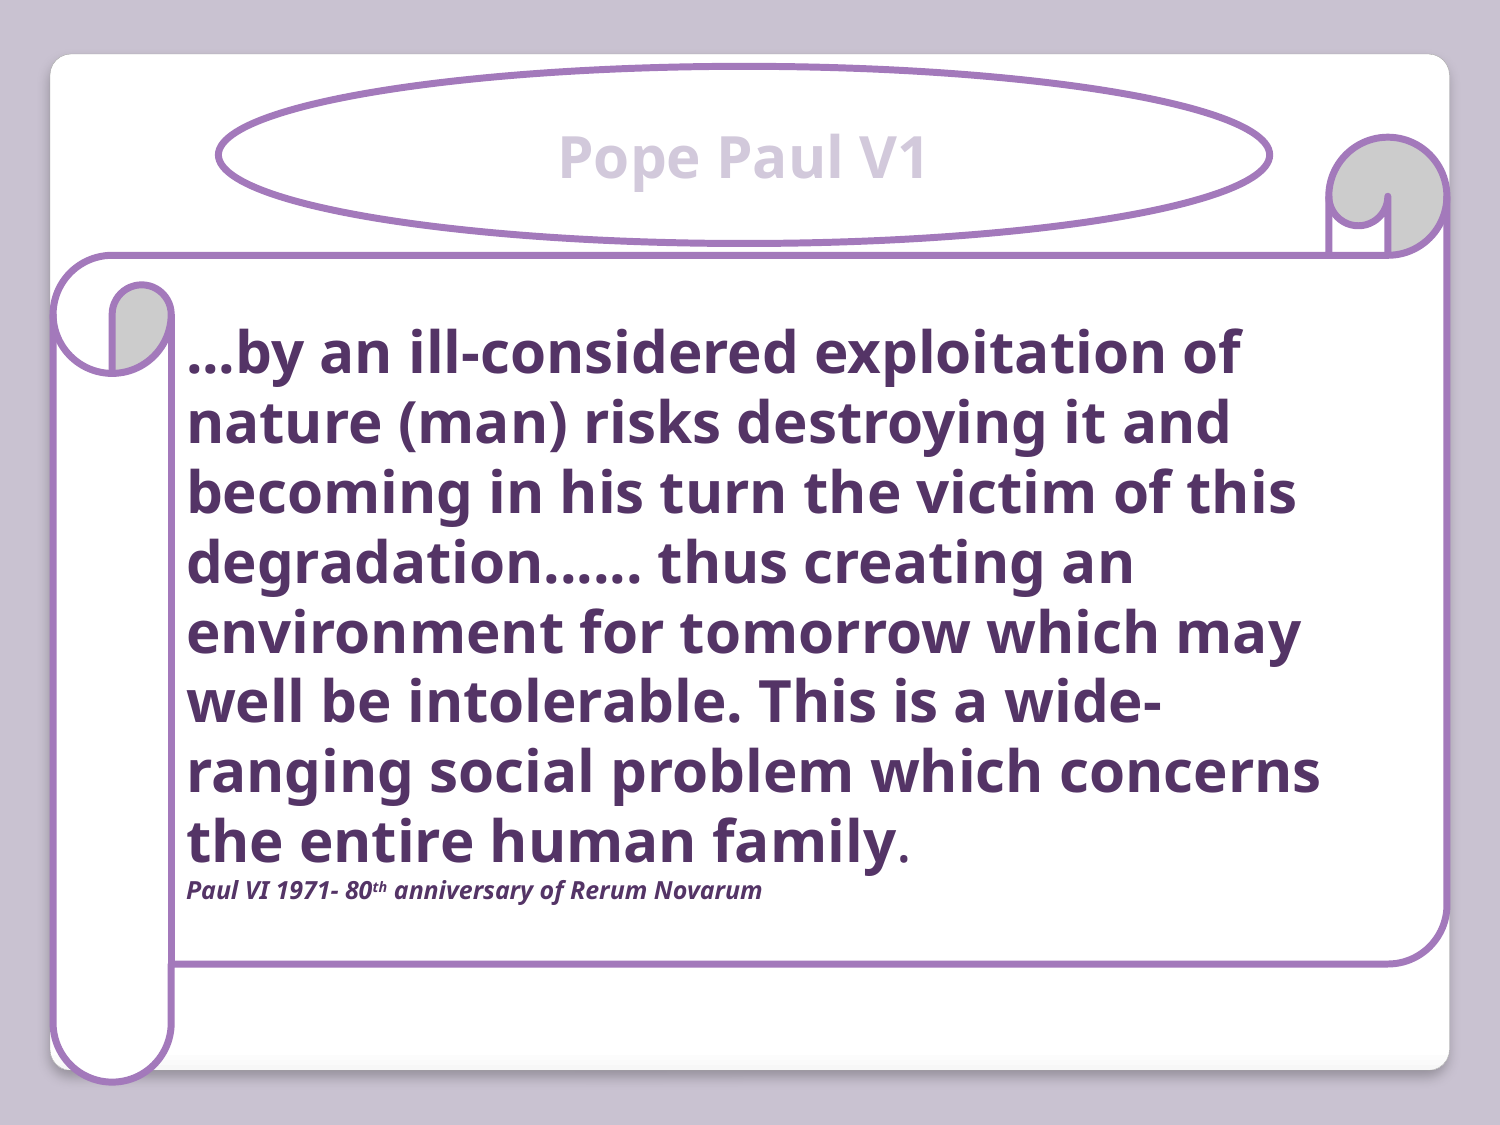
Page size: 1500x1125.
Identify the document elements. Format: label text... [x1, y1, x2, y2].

text_box Pope Paul V1 [214, 62, 1274, 247]
text_box ...by an ill-considered exploitation of nature (man) risks destroying it and becoming in his turn the victim of this degradation...... thus creating an environment for tomorrow which may well be intolerable. This is a wide-ranging social problem which concerns the entire human family. Paul VI 1971- 80th anniversary of Rerum Novarum [49, 133, 1451, 1086]
